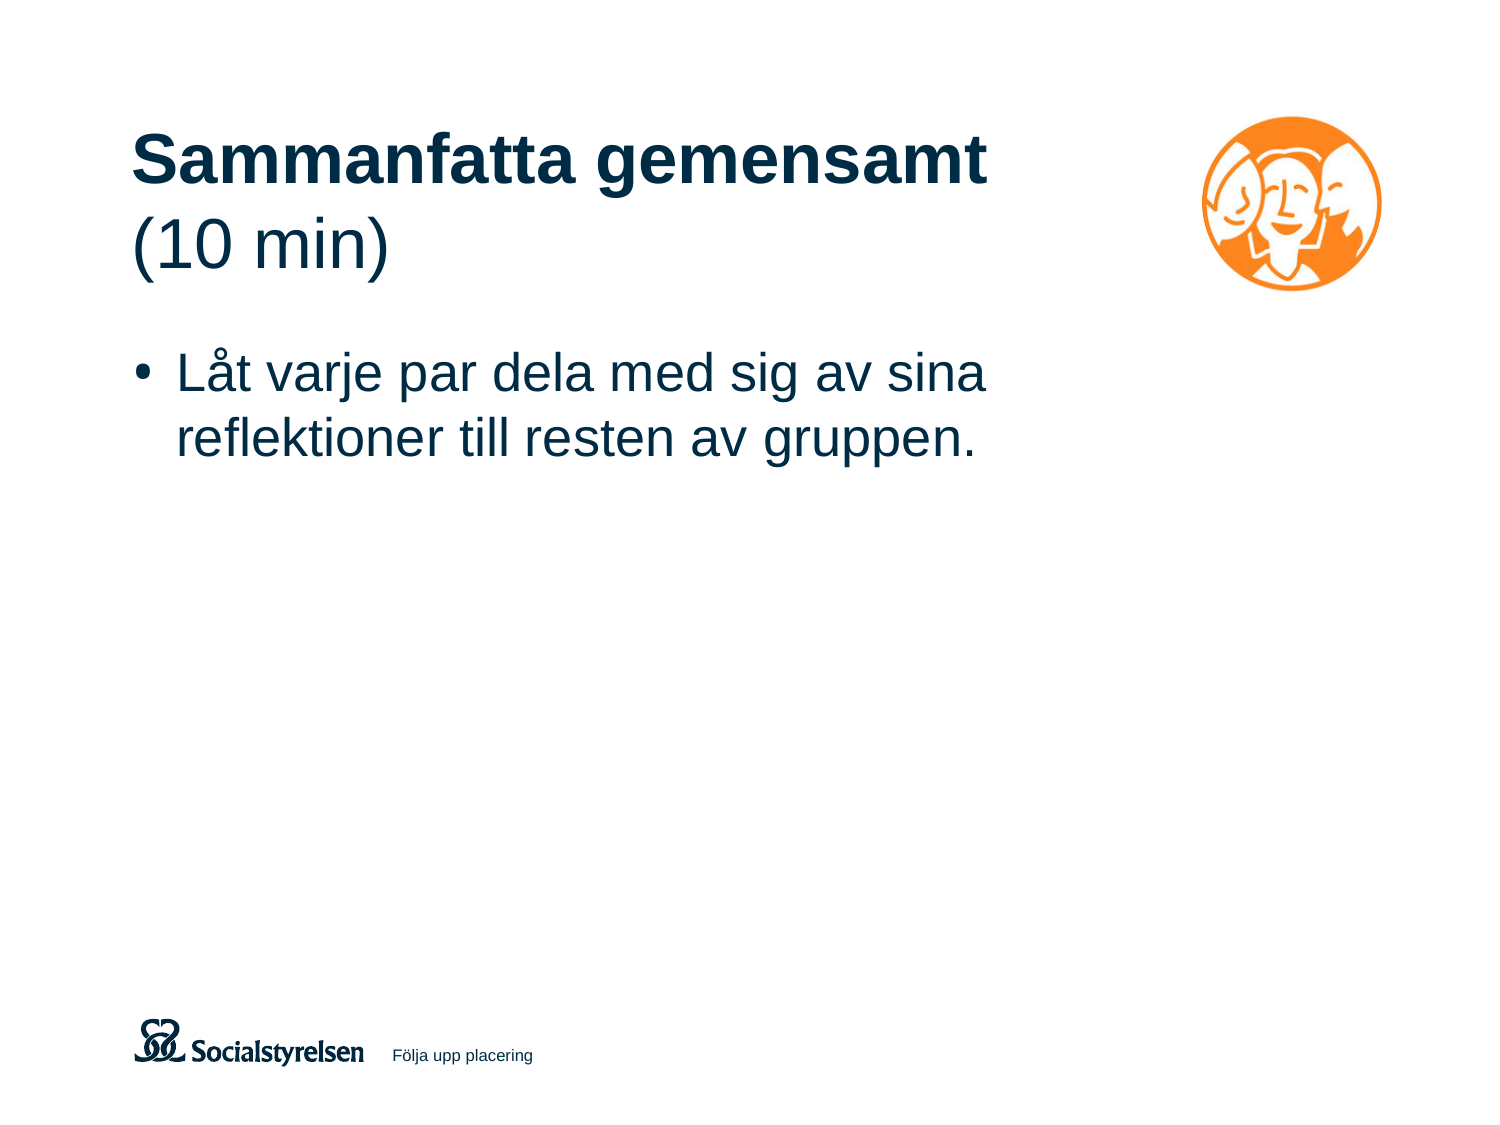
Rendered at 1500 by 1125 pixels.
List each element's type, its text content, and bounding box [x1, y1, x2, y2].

list Låt varje par dela med sig av sina reflektioner till resten av gruppen. [131, 337, 1274, 947]
footer Följa upp placering [392, 1032, 1101, 1077]
title Sammanfatta gemensamt (10 min) [131, 112, 1273, 326]
picture [1201, 110, 1382, 293]
